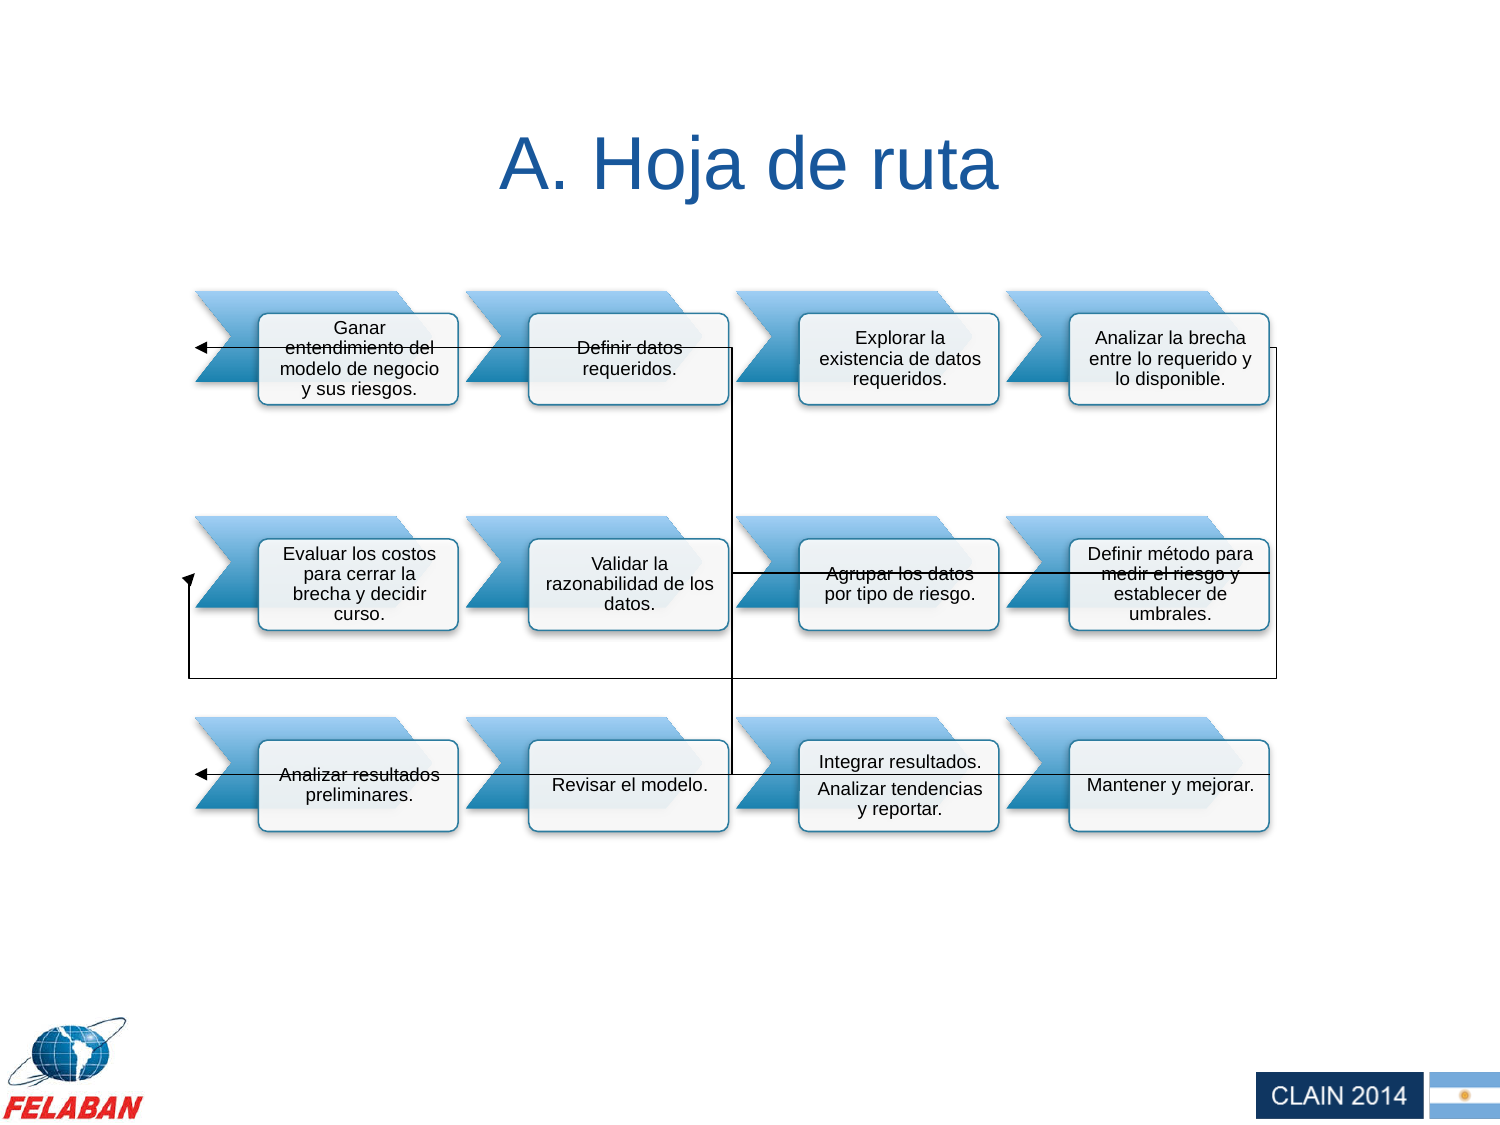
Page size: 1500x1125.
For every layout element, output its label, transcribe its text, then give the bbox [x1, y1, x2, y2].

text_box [194, 783, 1270, 881]
picture [0, 1010, 145, 1123]
title A. Hoja de ruta [112, 99, 1388, 220]
picture [1255, 1071, 1500, 1125]
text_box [194, 217, 1270, 345]
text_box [194, 347, 1270, 775]
